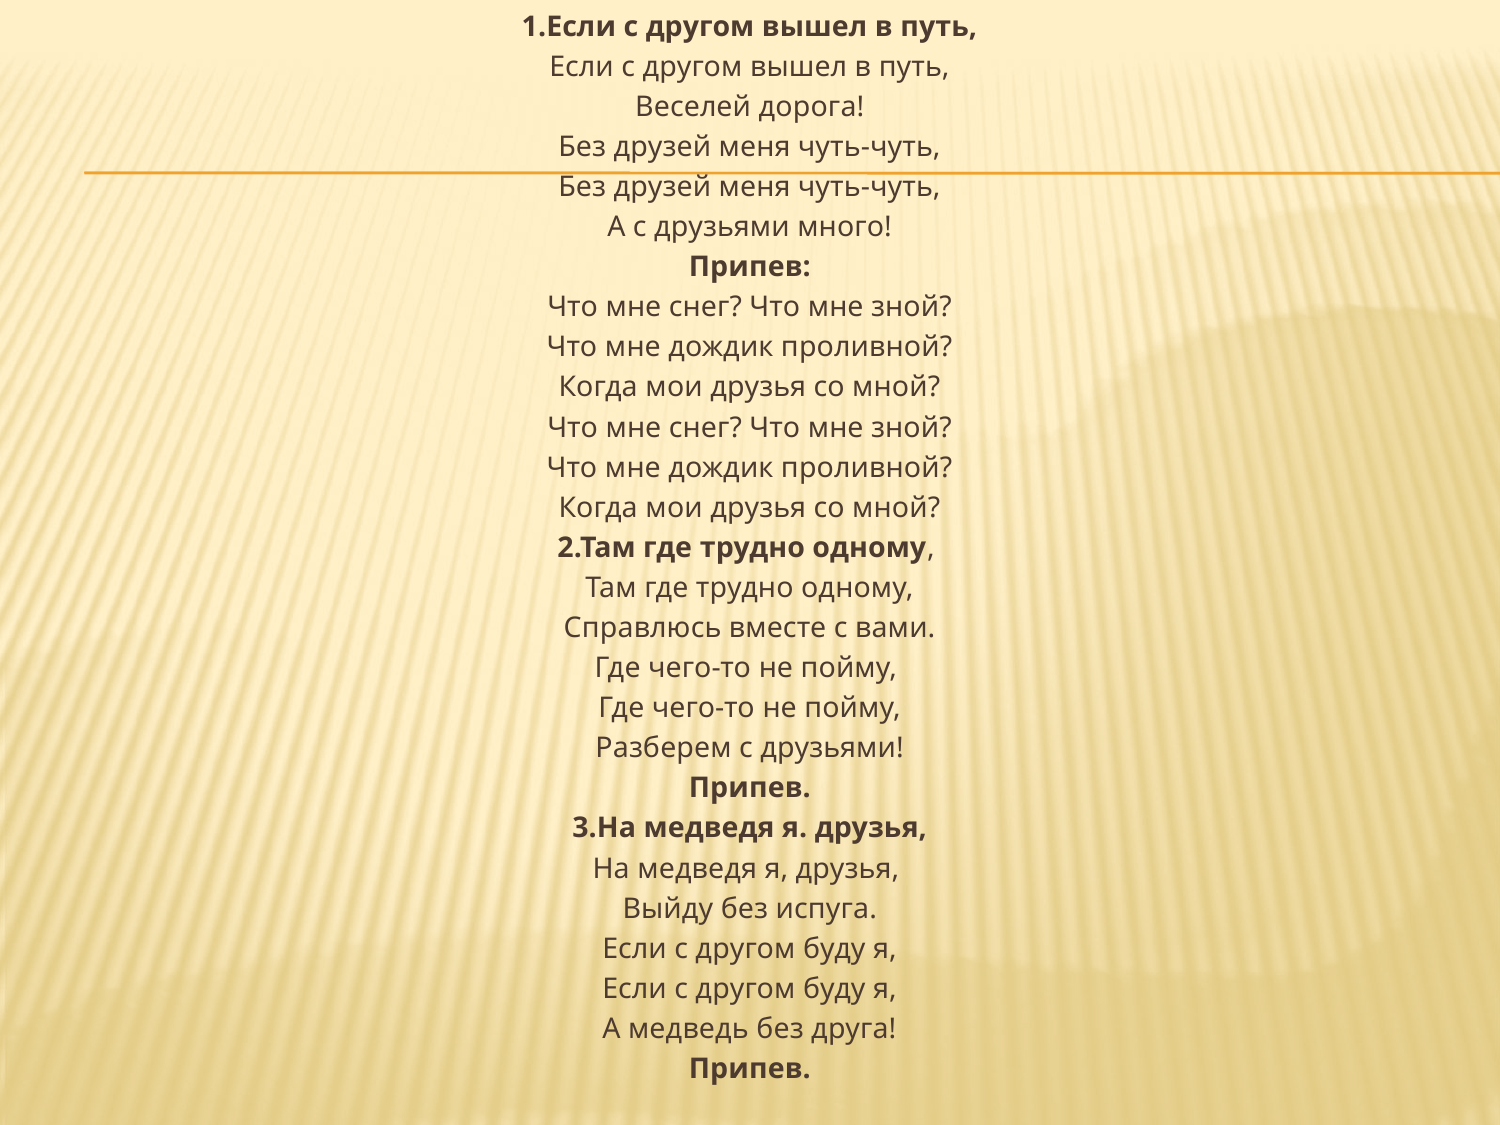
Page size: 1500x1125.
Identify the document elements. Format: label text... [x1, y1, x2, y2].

list 1.Если с другом вышел в путь, Если с другом вышел в путь, Веселей дорога! Без друзей меня чуть-чуть, Без друзей меня чуть-чуть, А с друзьями много! Припев: Что мне снег? Что мне зной? Что мне дождик проливной? Когда мои друзья со мной? Что мне снег? Что мне зной? Что мне дождик проливной? Когда мои друзья со мной? 2.Там где трудно одному, Там где трудно одному, Справлюсь вместе с вами. Где чего-то не пойму, Где чего-то не пойму, Разберем с друзьями! Припев. 3.На медведя я. друзья, На медведя я, друзья, Выйду без испуга. Если с другом буду я, Если с другом буду я, А медведь без друга! Припев. [75, 0, 1425, 1102]
